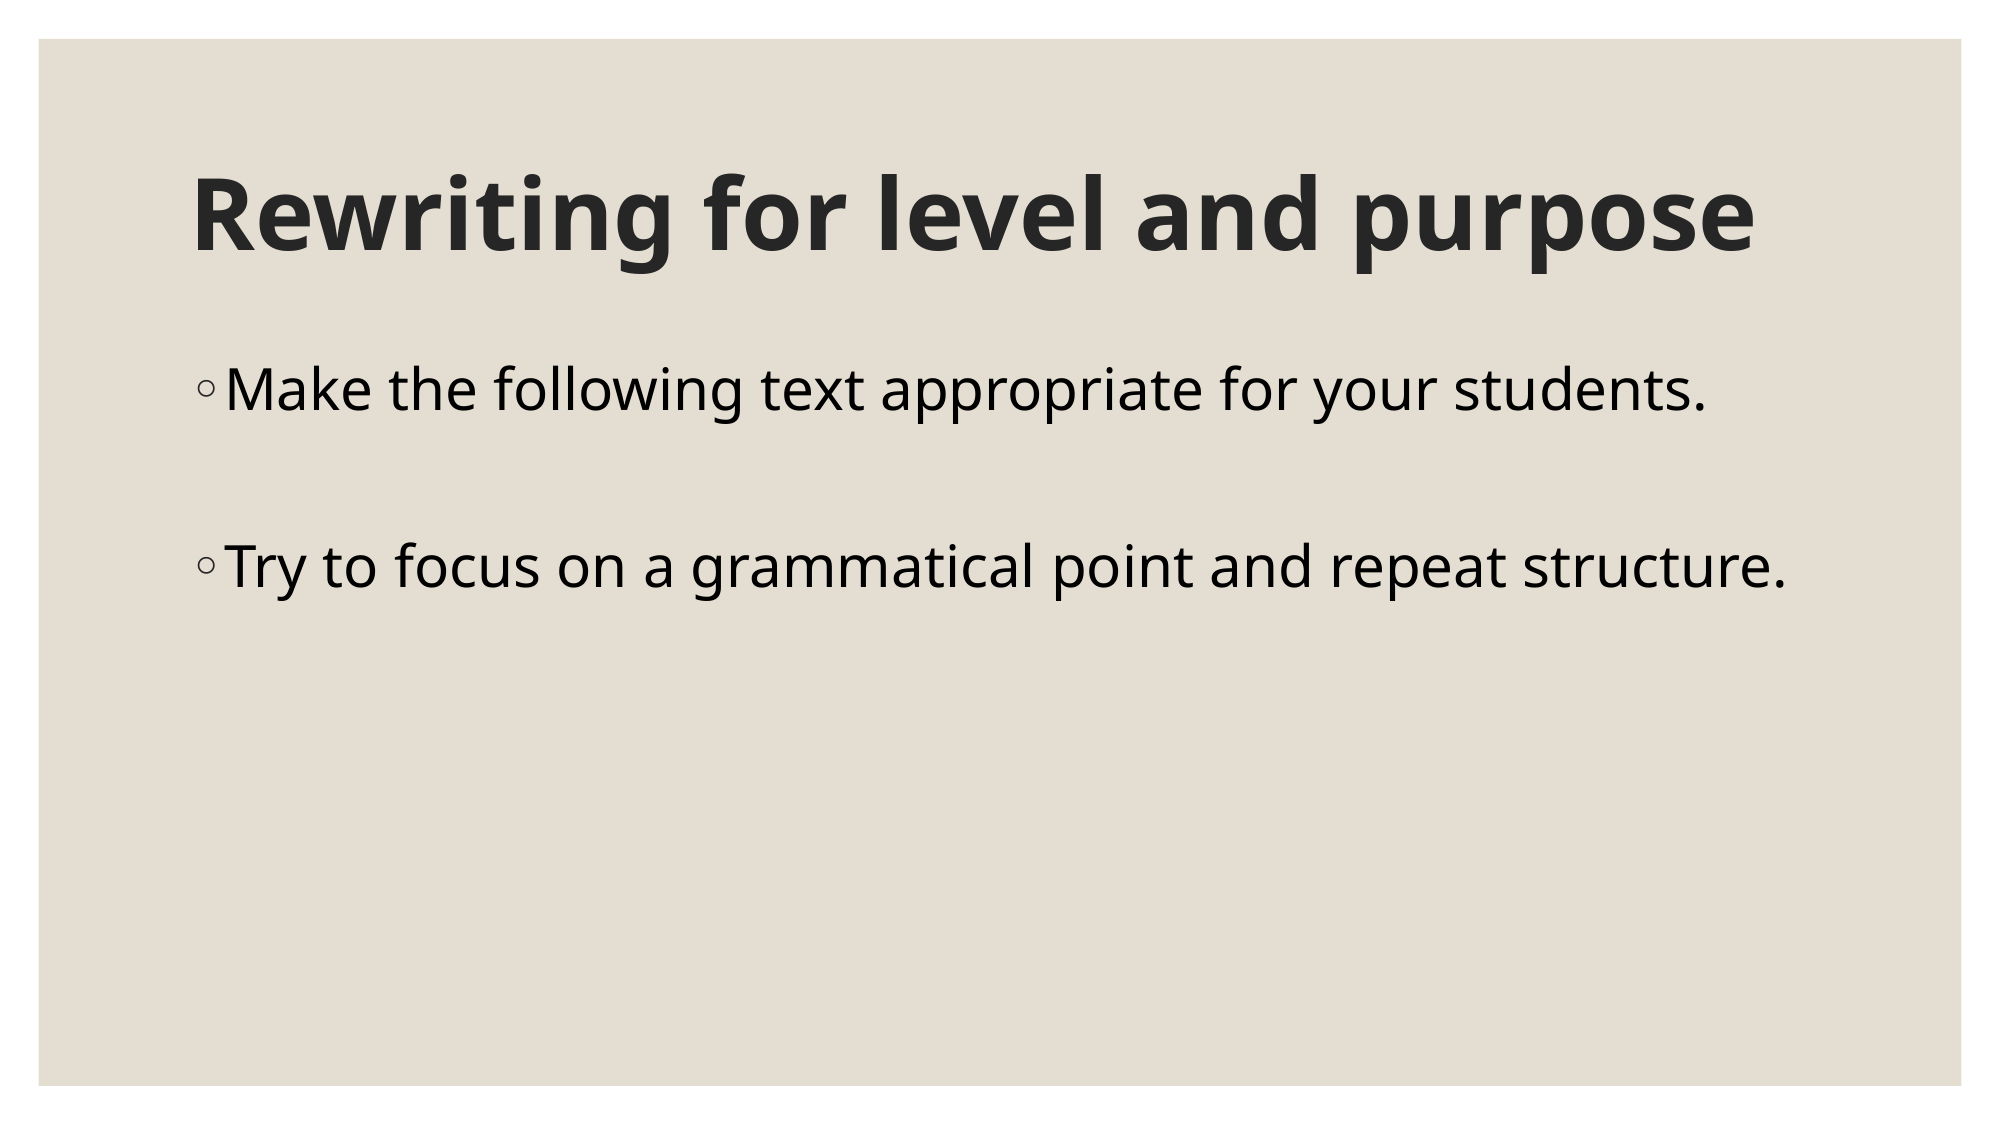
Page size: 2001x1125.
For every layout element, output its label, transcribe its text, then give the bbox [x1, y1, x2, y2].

list Make the following text appropriate for your students. Try to focus on a grammatical point and repeat structure. [174, 345, 1825, 990]
title Rewriting for level and purpose [174, 105, 1825, 331]
